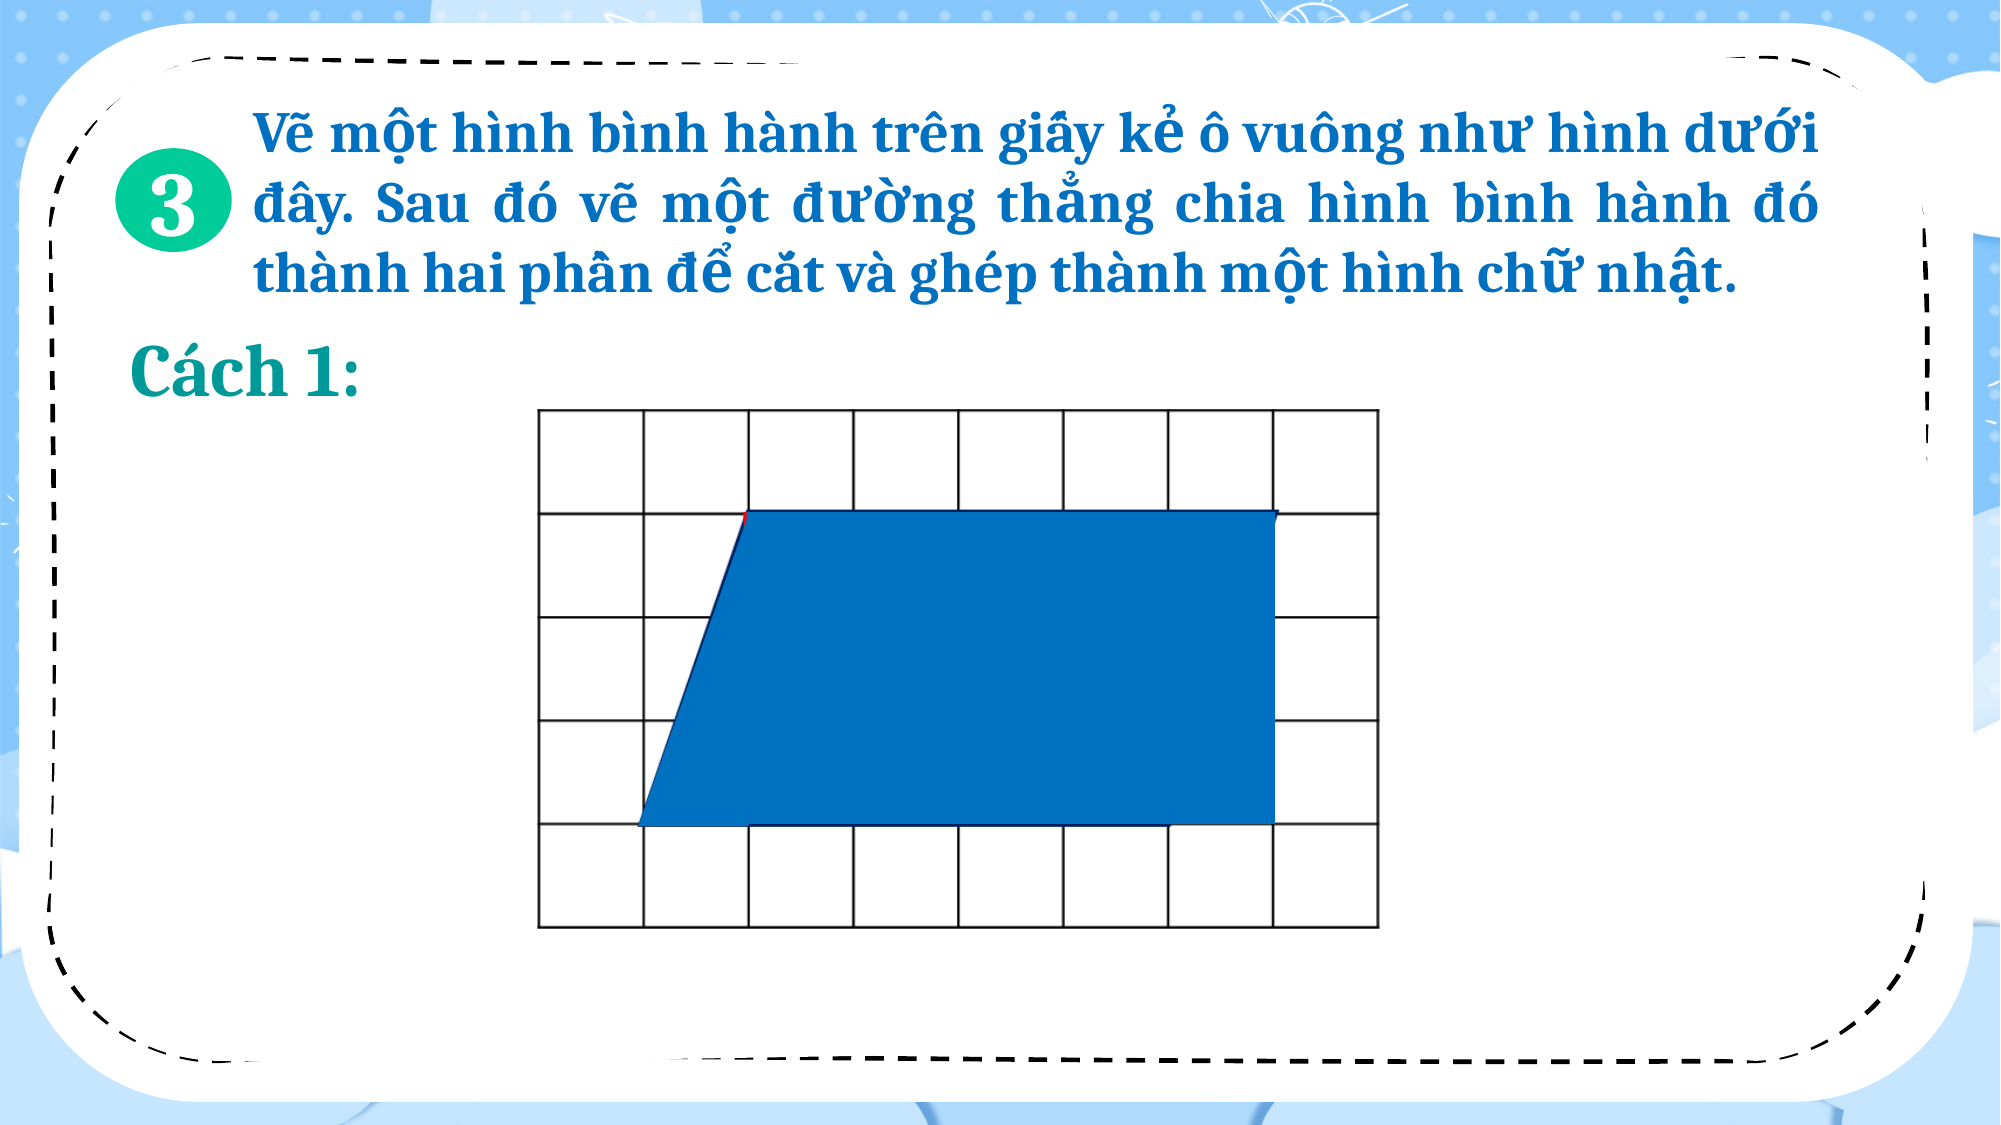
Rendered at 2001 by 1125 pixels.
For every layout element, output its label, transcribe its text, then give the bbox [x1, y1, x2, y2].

text_box 3 [114, 147, 233, 254]
text_box Cách 1: [115, 313, 450, 419]
picture [0, 0, 2000, 1125]
text_box Vẽ một hình bình hành trên giấy kẻ ô vuông như hình dưới đây. Sau đó vẽ một đường thẳng chia hình bình hành đó thành hai phần để cắt và ghép thành một hình chữ nhật. [238, 86, 1835, 312]
